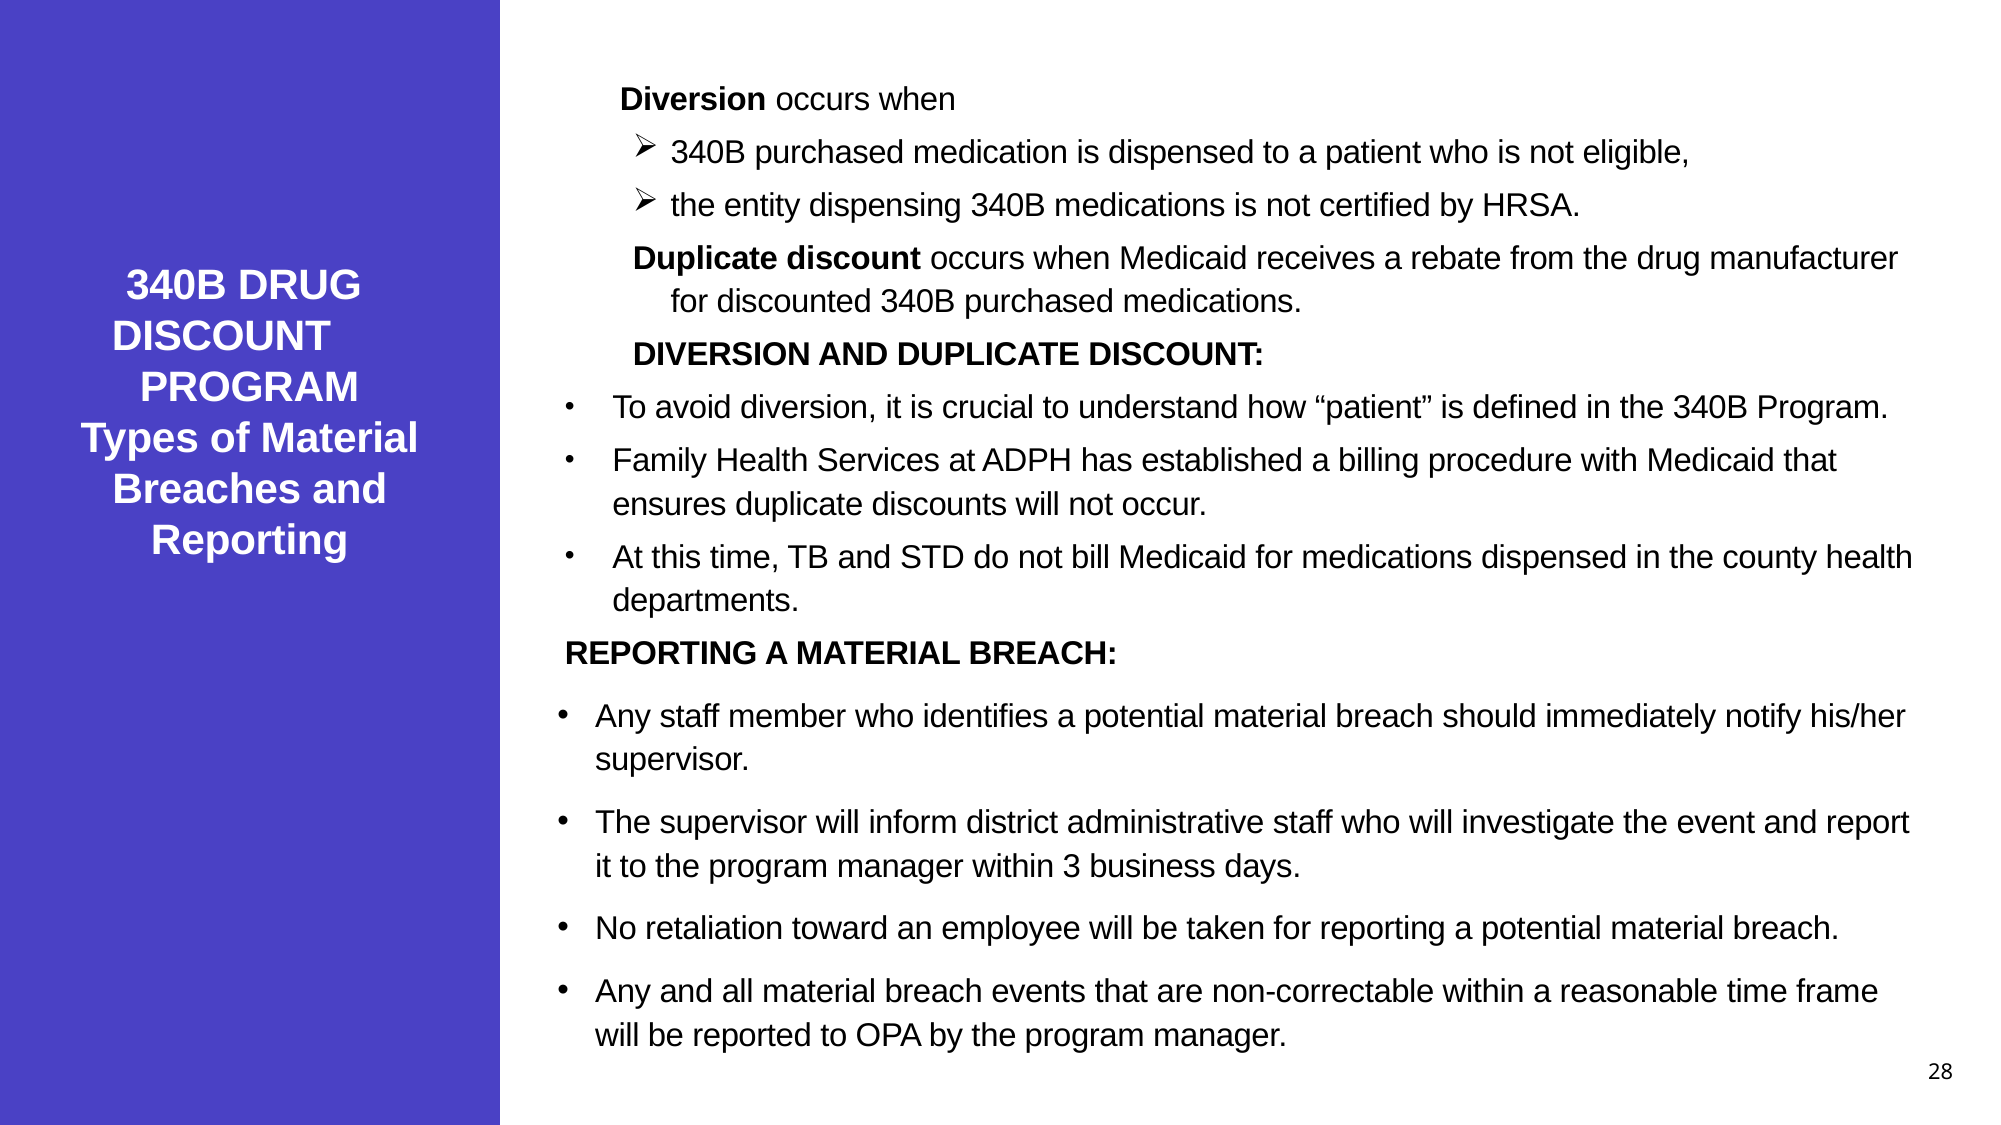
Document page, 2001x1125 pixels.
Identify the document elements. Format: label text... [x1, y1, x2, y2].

slide_number 28 [1864, 1042, 1968, 1103]
title 340B DRUG DISCOUNT PROGRAM Types of Material Breaches and Reporting [22, 245, 477, 665]
list Diversion occurs when 340B purchased medication is dispensed to a patient who is not eligible, the entity dispensing 340B medications is not certified by HRSA. Duplicate discount occurs when Medicaid receives a rebate from the drug manufacturer for discounted 340B purchased medications. DIVERSION AND DUPLICATE DISCOUNT: To avoid diversion, it is crucial to understand how “patient” is defined in the 340B Program. Family Health Services at ADPH has established a billing procedure with Medicaid that ensures duplicate discounts will not occur. At this time, TB and STD do not bill Medicaid for medications dispensed in the county health departments. REPORTING A MATERIAL BREACH: Any staff member who identifies a potential material breach should immediately notify his/her supervisor. The supervisor will inform district administrative staff who will investigate the event and report it to the program manager within 3 business days. No retaliation toward an employee will be taken for reporting a potential material breach. Any and all material breach events that are non-correctable within a reasonable time frame will be reported to OPA by the program manager. [542, 0, 1935, 1080]
